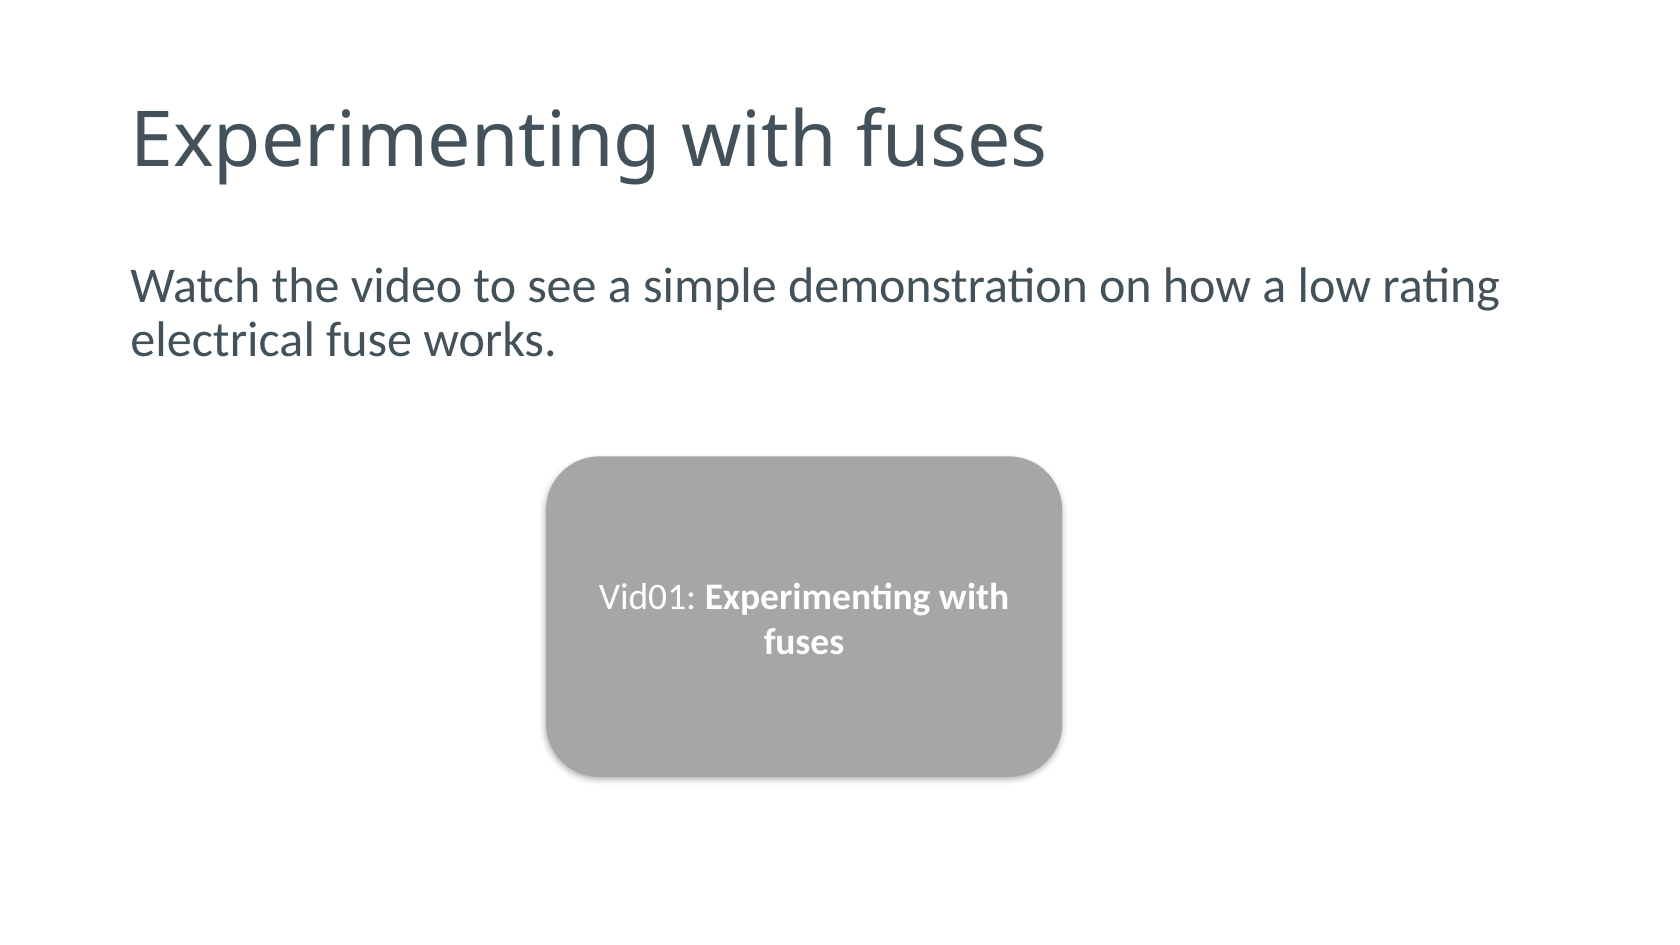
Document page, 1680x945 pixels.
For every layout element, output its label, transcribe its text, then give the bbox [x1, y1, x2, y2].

title Experimenting with fuses [115, 50, 1565, 233]
list Watch the video to see a simple demonstration on how a low rating electrical fuse works. [115, 251, 1565, 423]
text_box Vid01: Experimenting with fuses [545, 455, 1064, 779]
